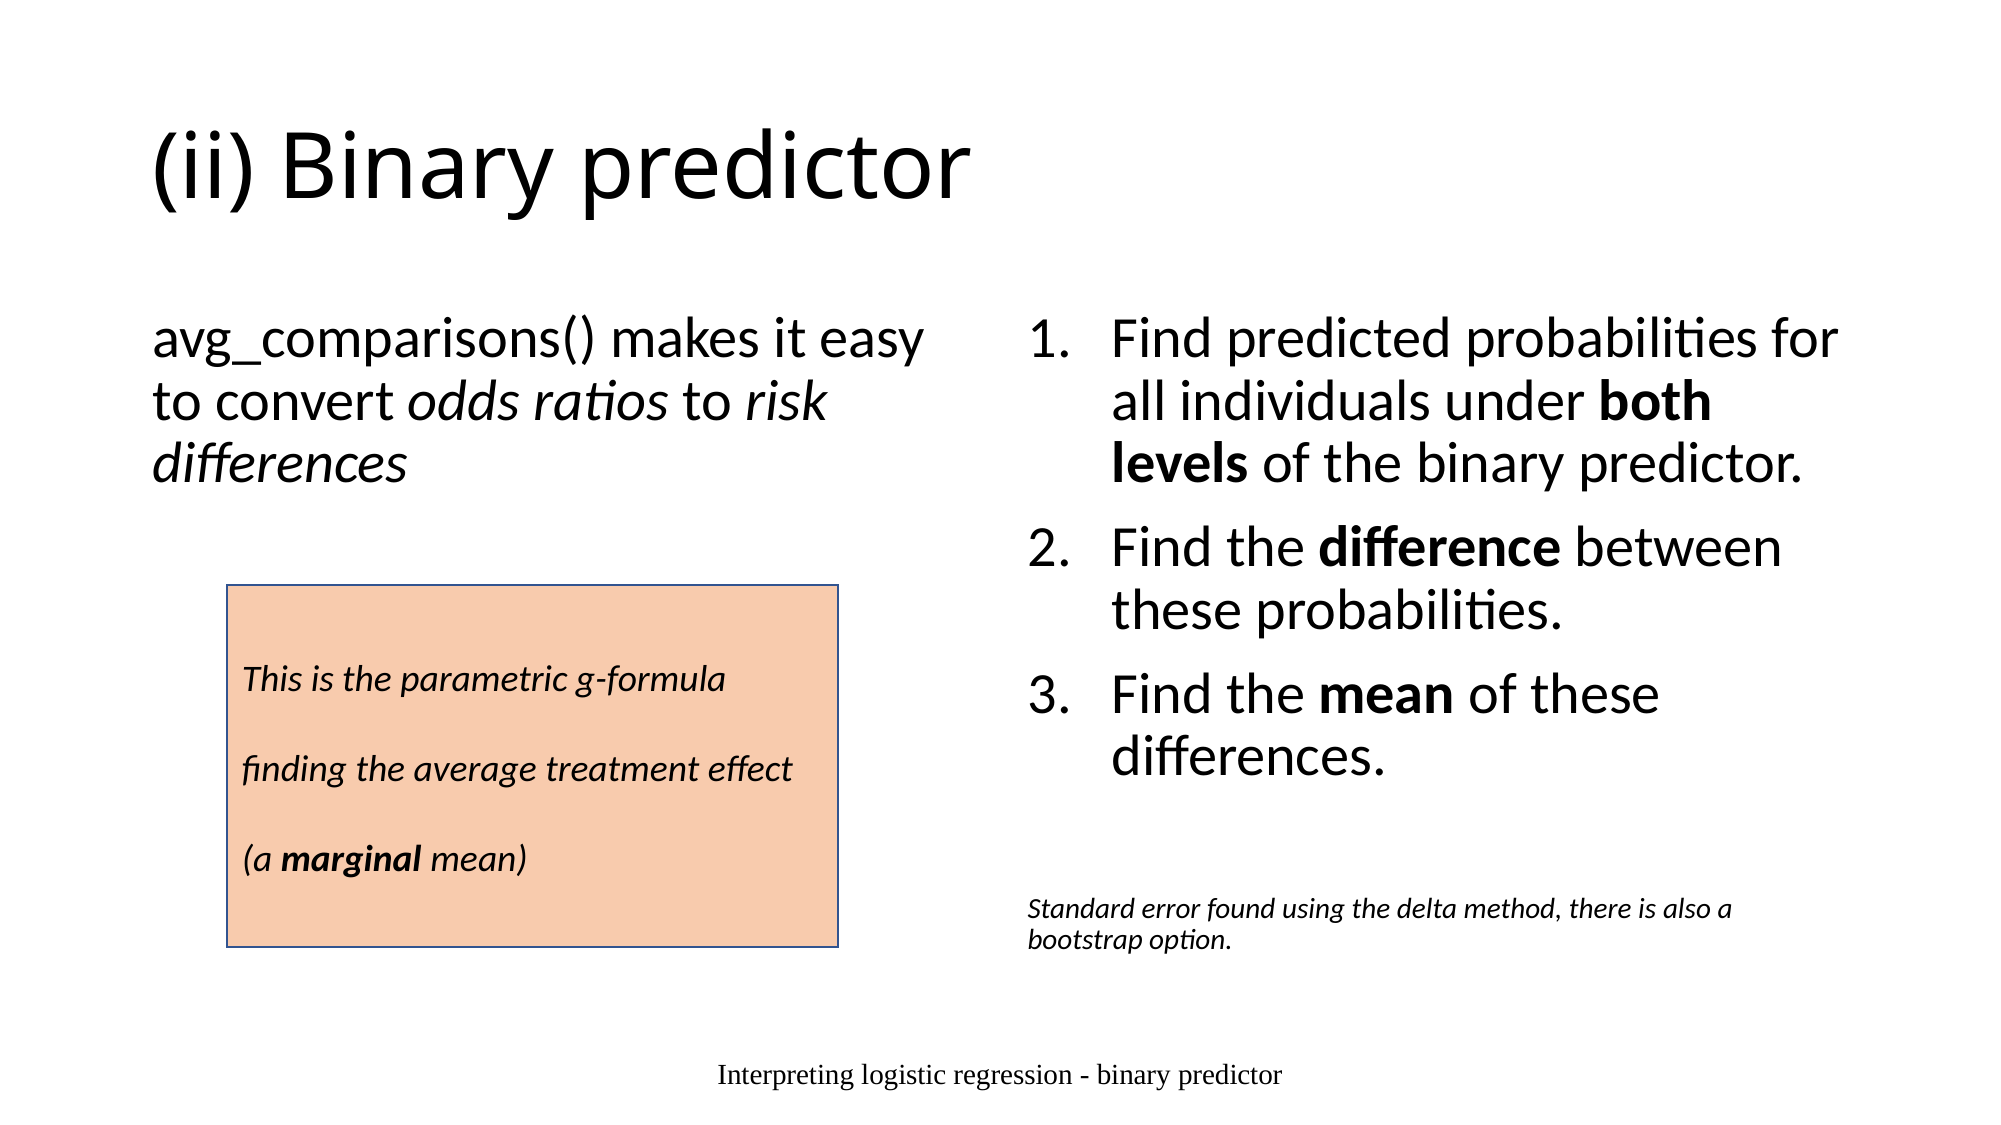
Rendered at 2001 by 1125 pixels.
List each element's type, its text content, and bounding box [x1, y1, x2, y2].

list Find predicted probabilities for all individuals under both levels of the binary predictor. Find the difference between these probabilities. Find the mean of these differences. Standard error found using the delta method, there is also a bootstrap option. [1012, 299, 1863, 1014]
title (ii) Binary predictor [137, 59, 1863, 278]
list avg_comparisons() makes it easy to convert odds ratios to risk differences [137, 299, 988, 1014]
text_box This is the parametric g-formula finding the average treatment effect (a marginal mean) [226, 584, 839, 948]
footer Interpreting logistic regression - binary predictor [662, 1042, 1338, 1103]
